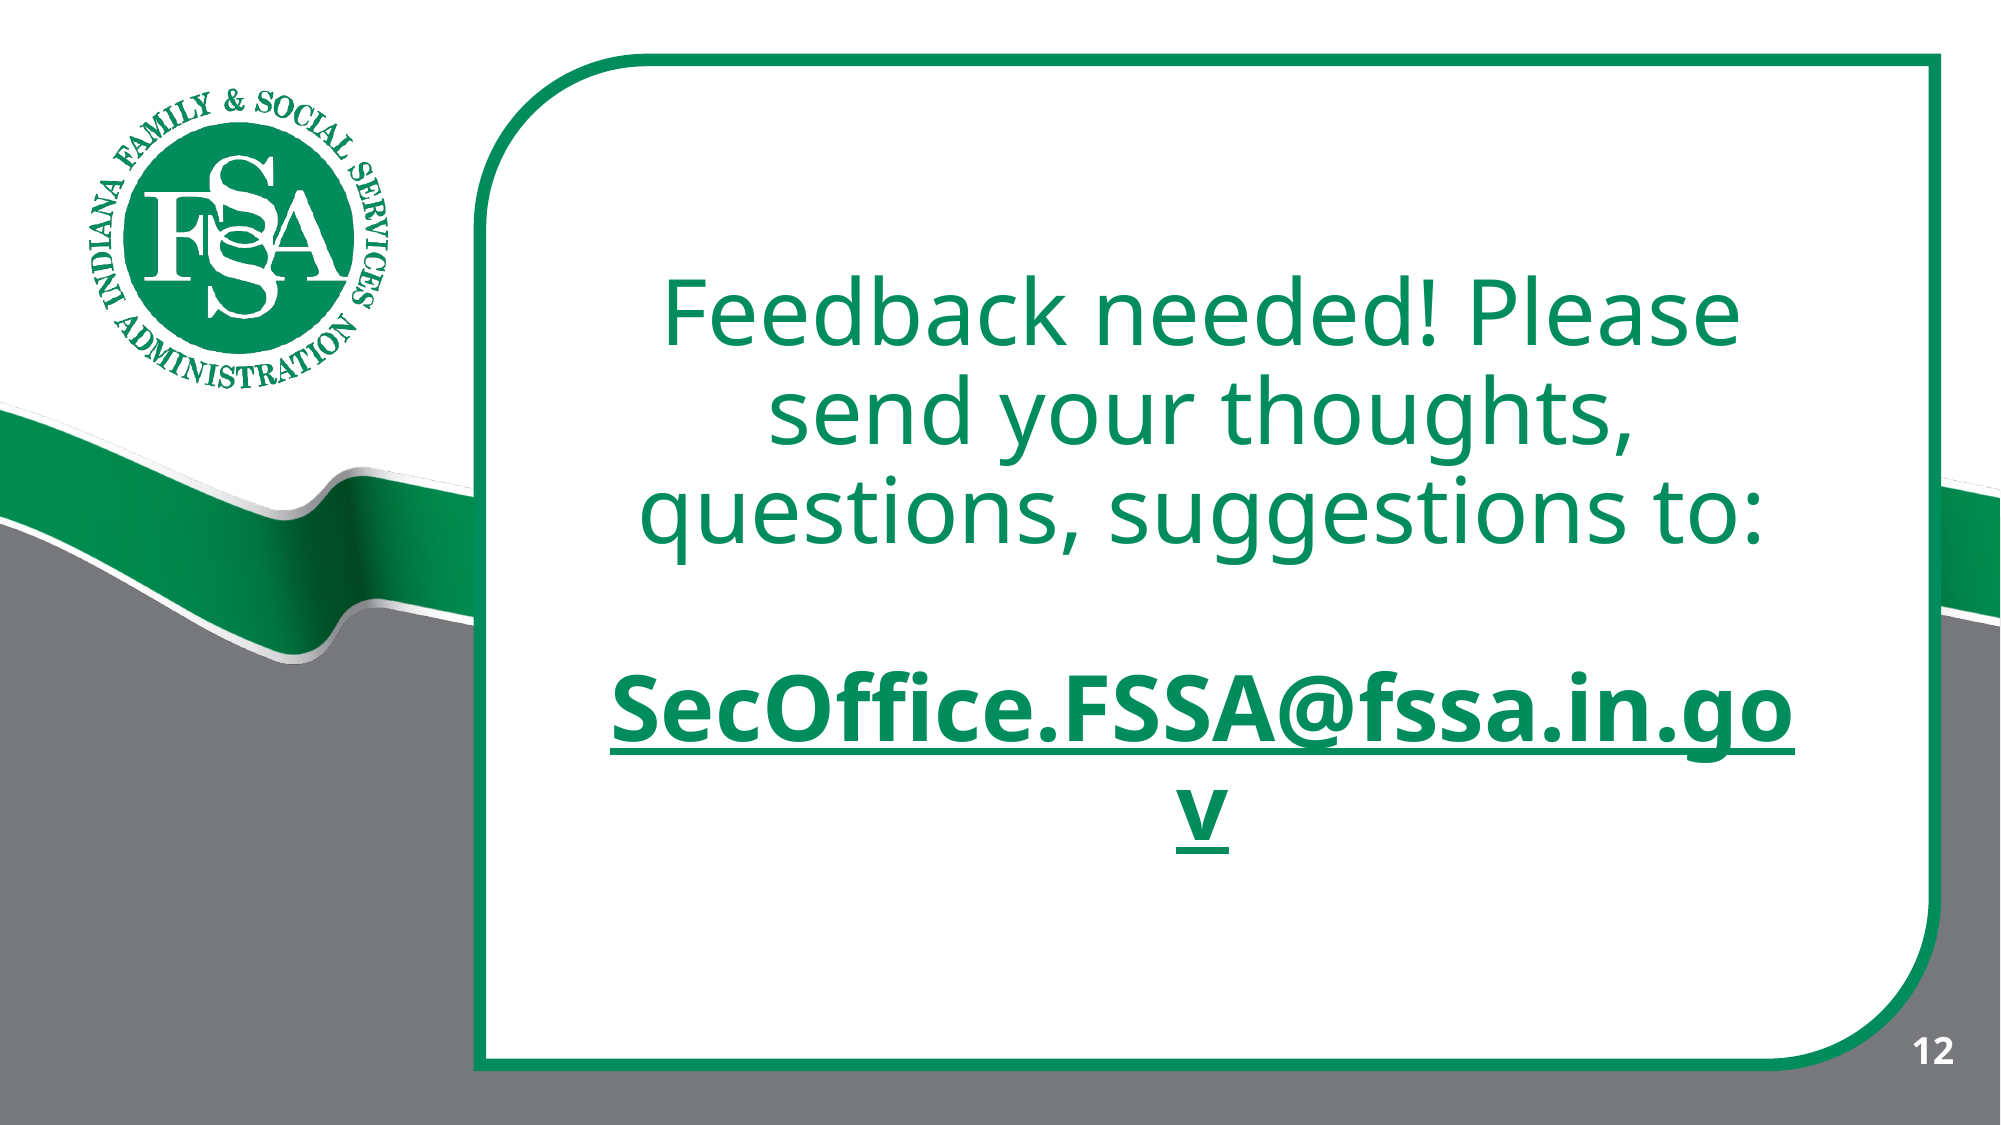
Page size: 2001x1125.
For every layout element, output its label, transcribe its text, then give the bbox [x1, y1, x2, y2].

picture [1942, 397, 2001, 668]
picture [0, 397, 473, 668]
slide_number 12 [1730, 1020, 1970, 1080]
picture [0, 0, 477, 396]
title Feedback needed! Please send your thoughts, questions, suggestions to: SecOffice.FSSA@fssa.in.gov [570, 149, 1835, 977]
